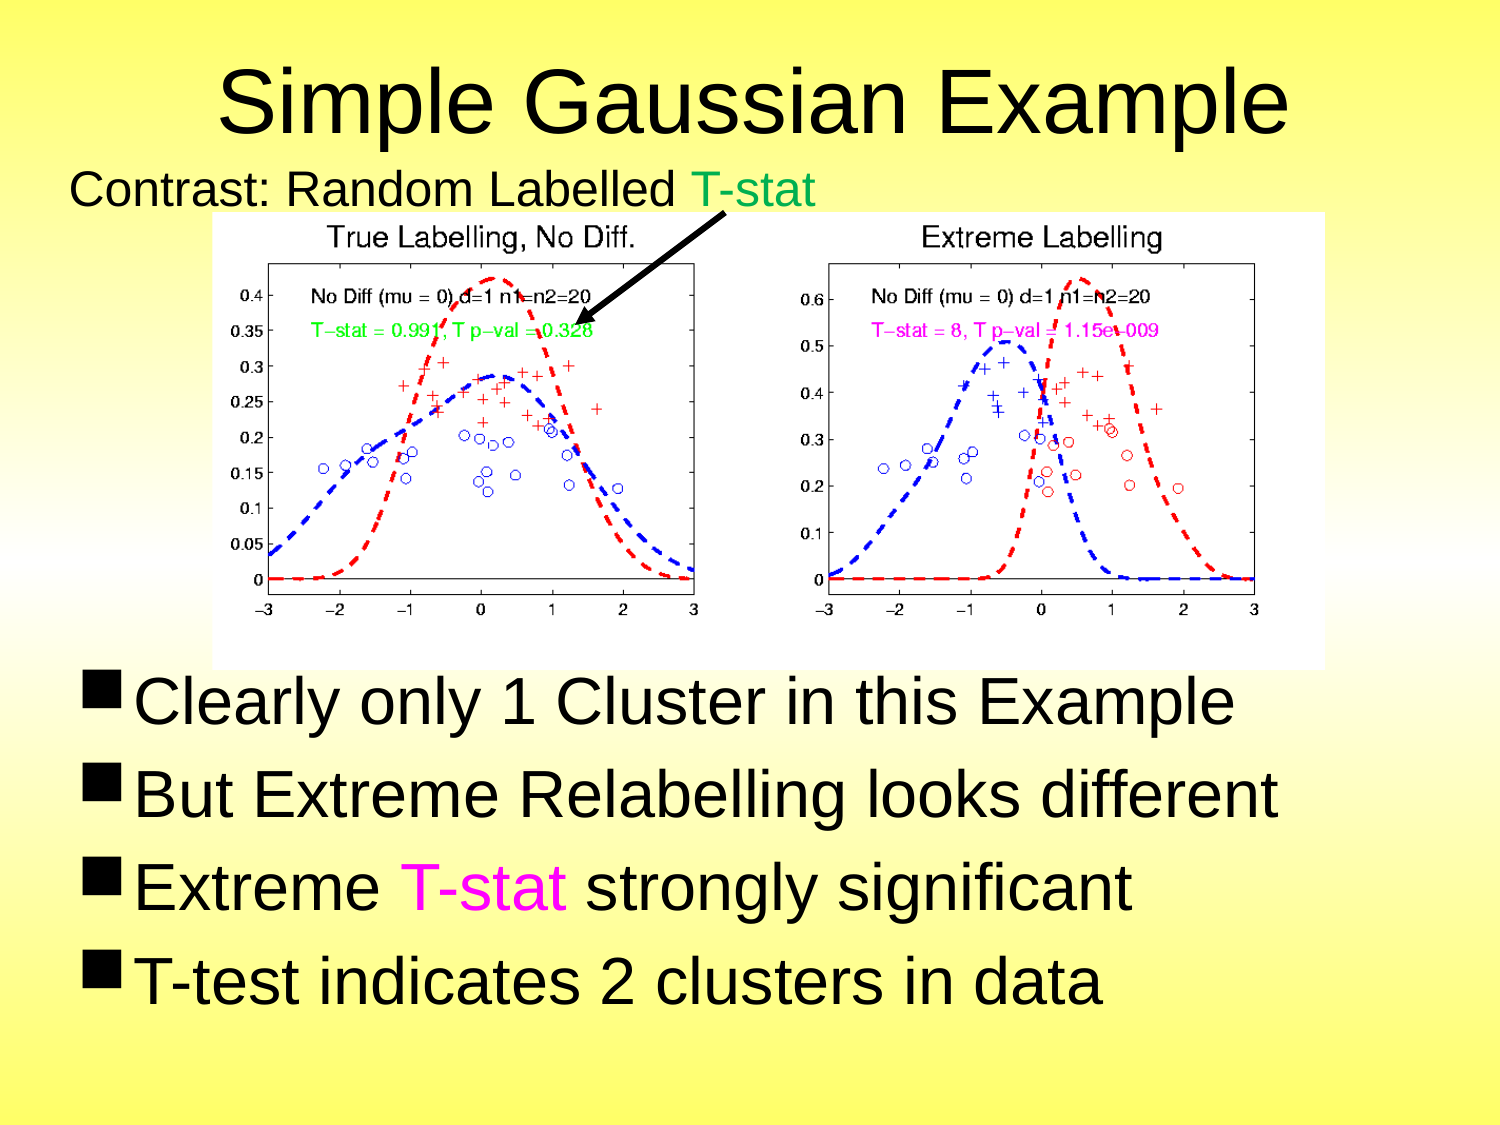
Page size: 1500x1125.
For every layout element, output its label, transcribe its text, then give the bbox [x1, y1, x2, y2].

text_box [49, 148, 835, 326]
list Clearly only 1 Cluster in this Example But Extreme Relabelling looks different Extreme T-stat strongly significant T-test indicates 2 clusters in data [62, 650, 1450, 1075]
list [212, 212, 1326, 670]
title Simple Gaussian Example [137, 37, 1373, 156]
